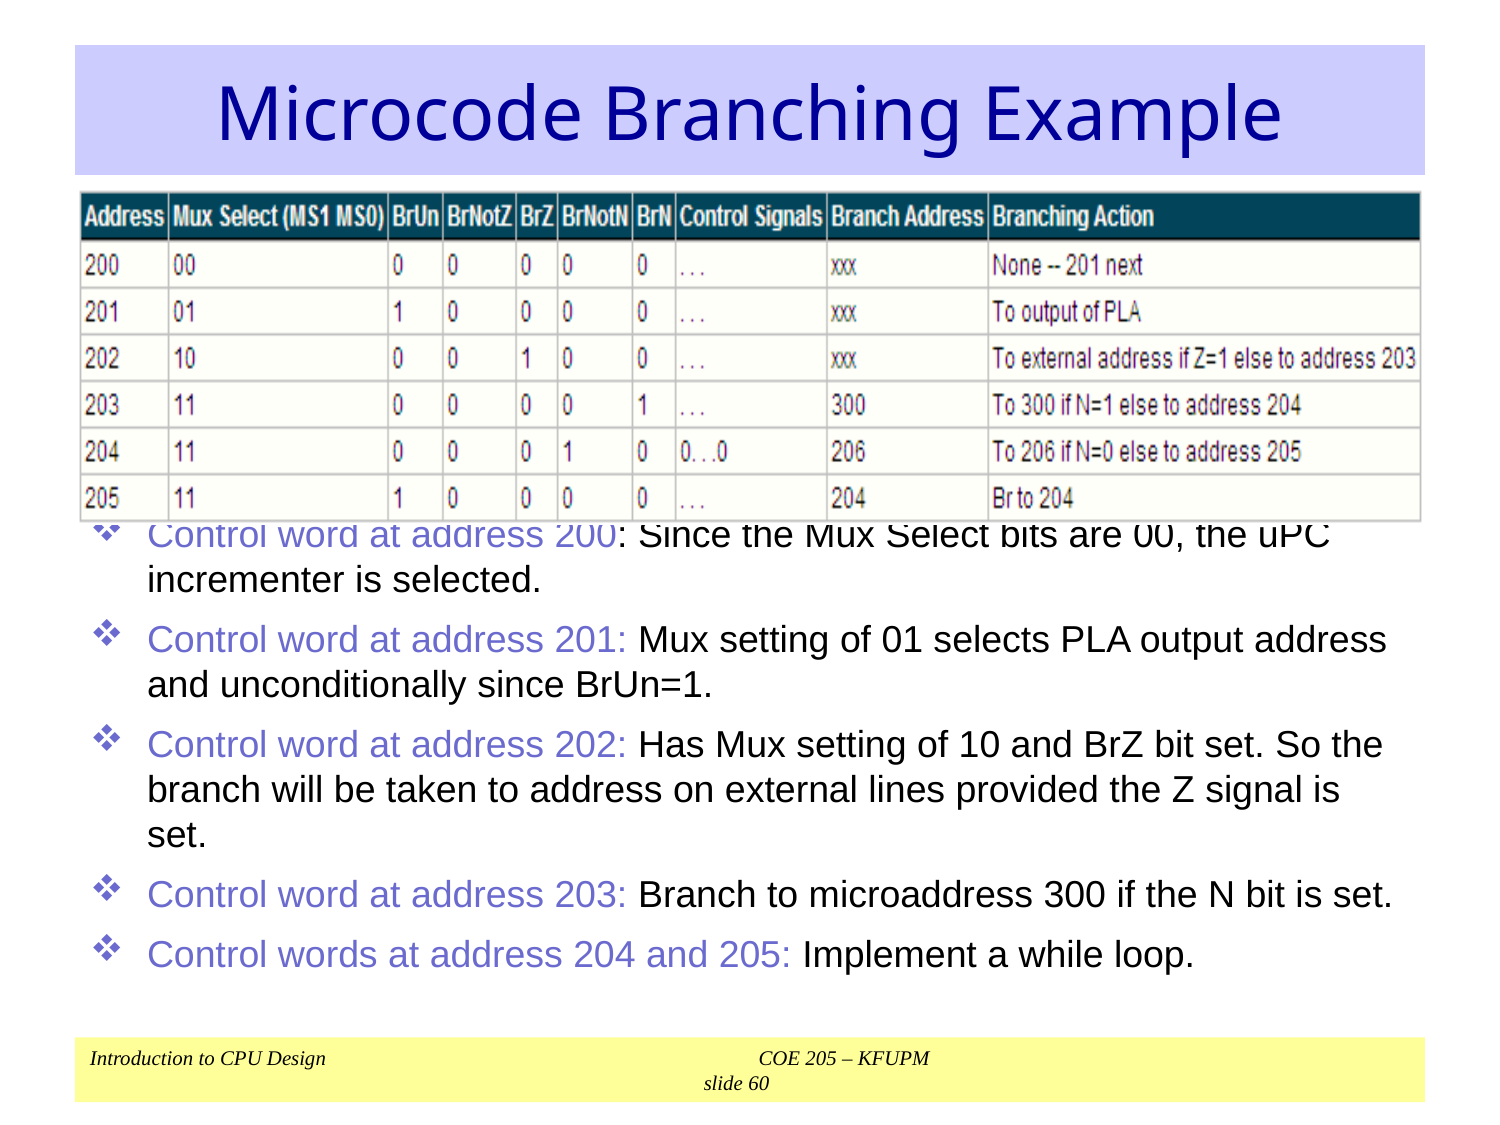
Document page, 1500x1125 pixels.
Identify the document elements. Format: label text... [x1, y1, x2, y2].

list Control word at address 200: Since the Mux Select bits are 00, the uPC incrementer is selected. Control word at address 201: Mux setting of 01 selects PLA output address and unconditionally since BrUn=1. Control word at address 202: Has Mux setting of 10 and BrZ bit set. So the branch will be taken to address on external lines provided the Z signal is set. Control word at address 203: Branch to microaddress 300 if the N bit is set. Control words at address 204 and 205: Implement a while loop. [74, 532, 1426, 1032]
picture [74, 187, 1426, 526]
title Microcode Branching Example [74, 44, 1426, 176]
